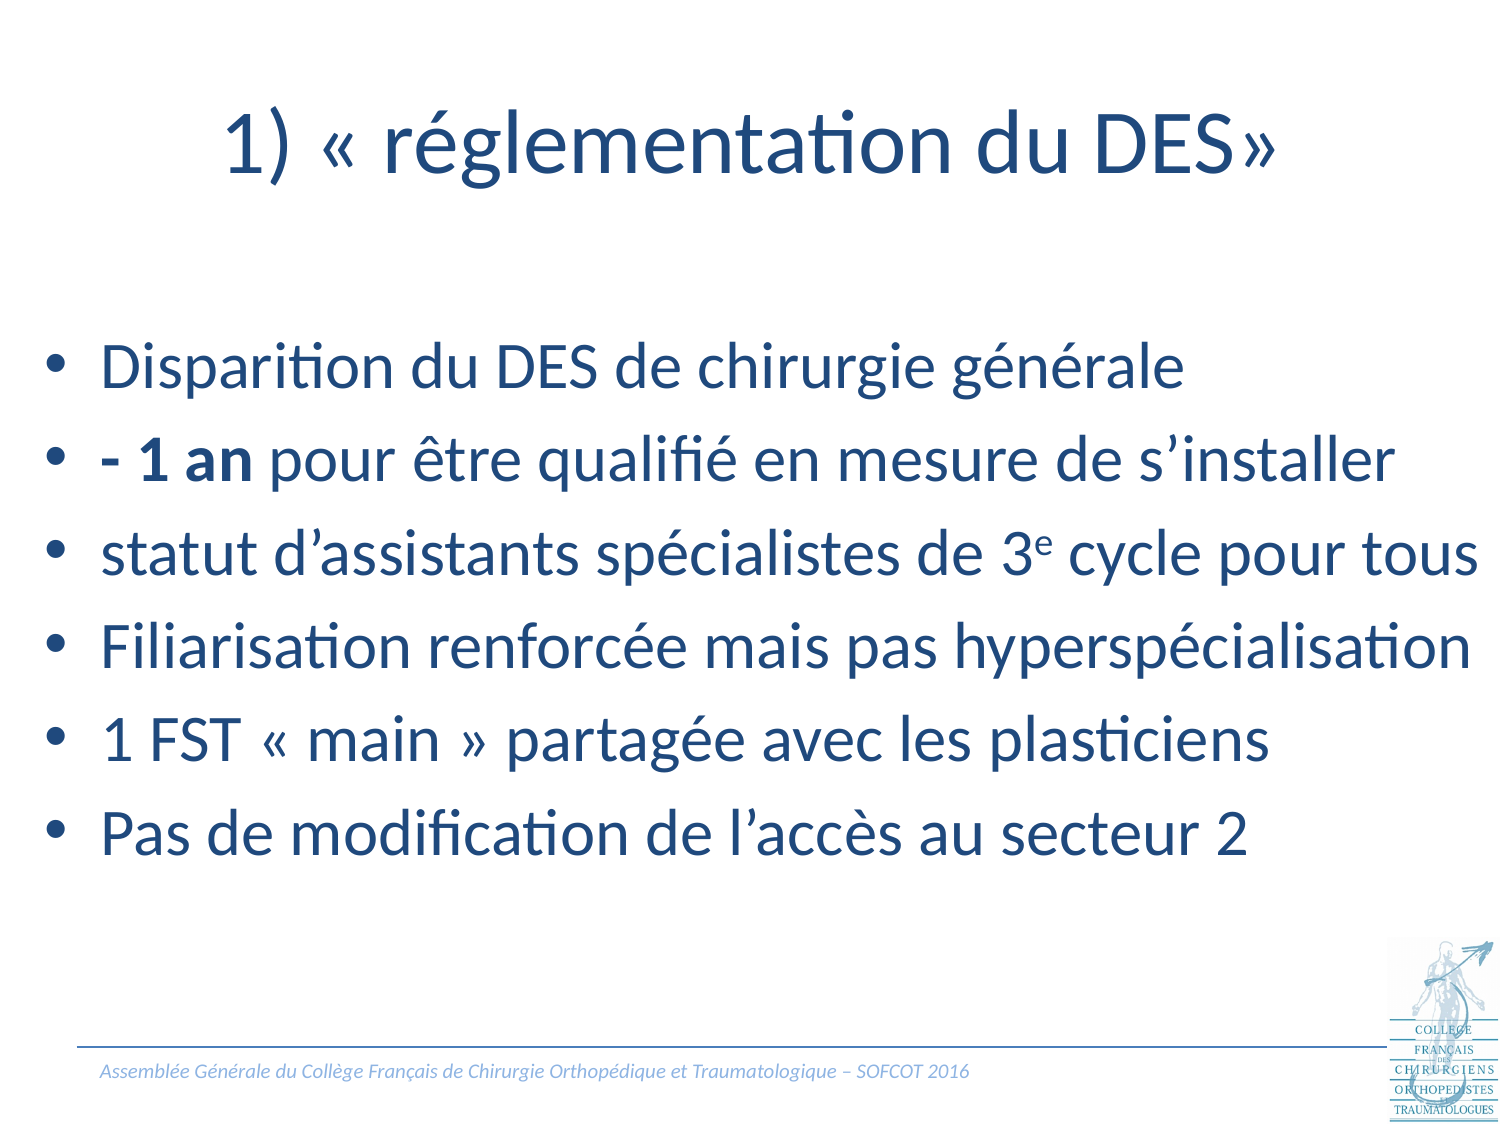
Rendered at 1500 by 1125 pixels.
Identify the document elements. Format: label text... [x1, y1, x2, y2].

title 1) « réglementation du DES» [76, 42, 1427, 231]
list Disparition du DES de chirurgie générale - 1 an pour être qualifié en mesure de s’installer statut d’assistants spécialistes de 3e cycle pour tous Filiarisation renforcée mais pas hyperspécialisation 1 FST « main » partagée avec les plasticiens Pas de modification de l’accès au secteur 2 [29, 314, 1500, 1064]
picture [1387, 1064, 1500, 1124]
